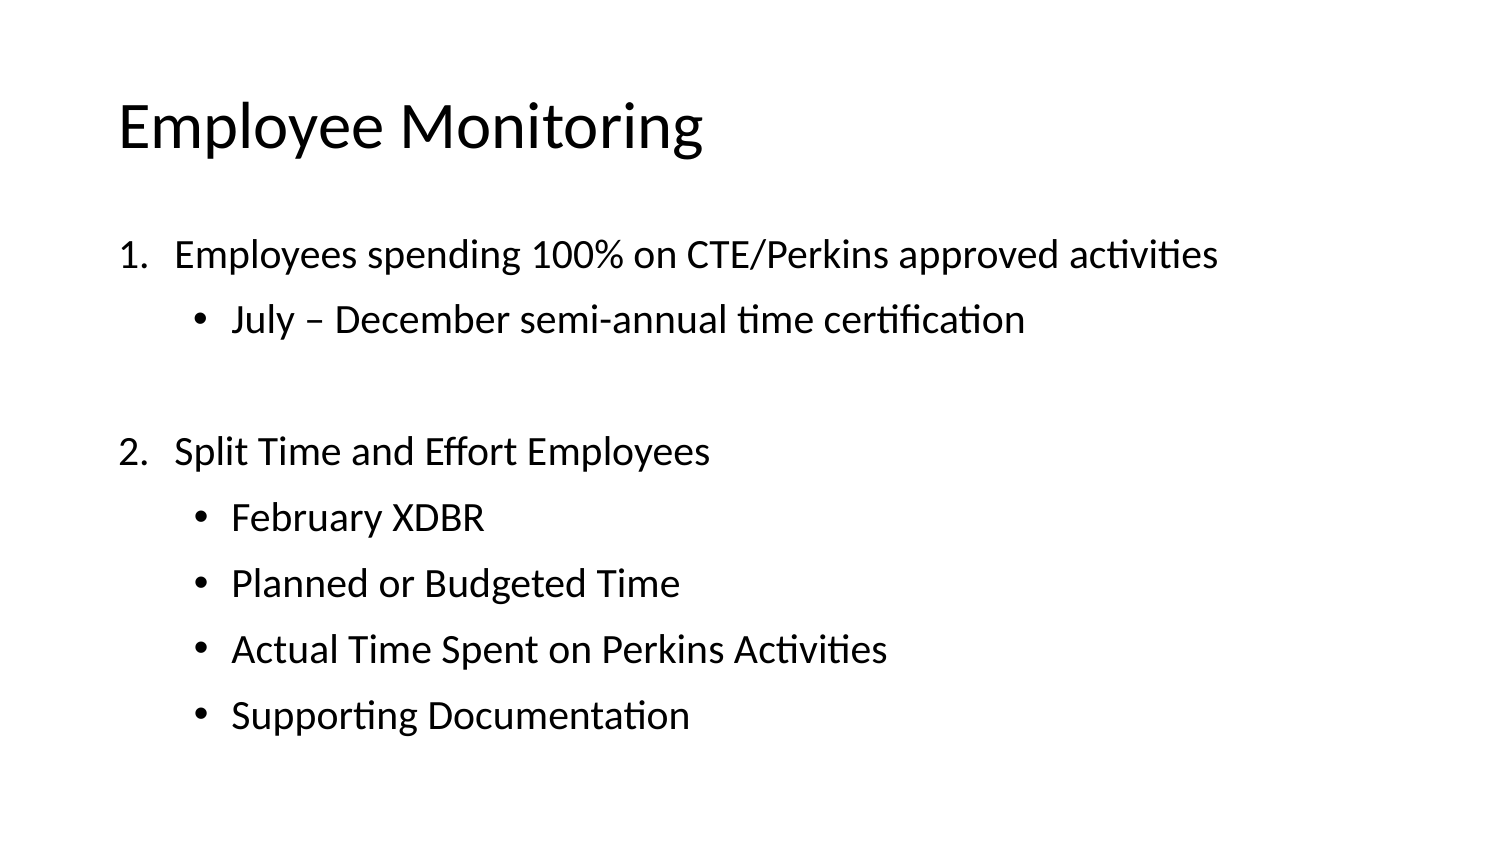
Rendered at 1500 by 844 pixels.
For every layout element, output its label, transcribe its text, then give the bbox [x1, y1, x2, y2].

list Employees spending 100% on CTE/Perkins approved activities July – December semi-annual time certification Split Time and Effort Employees February XDBR Planned or Budgeted Time Actual Time Spent on Perkins Activities Supporting Documentation [103, 224, 1397, 760]
title Employee Monitoring [103, 44, 1397, 208]
